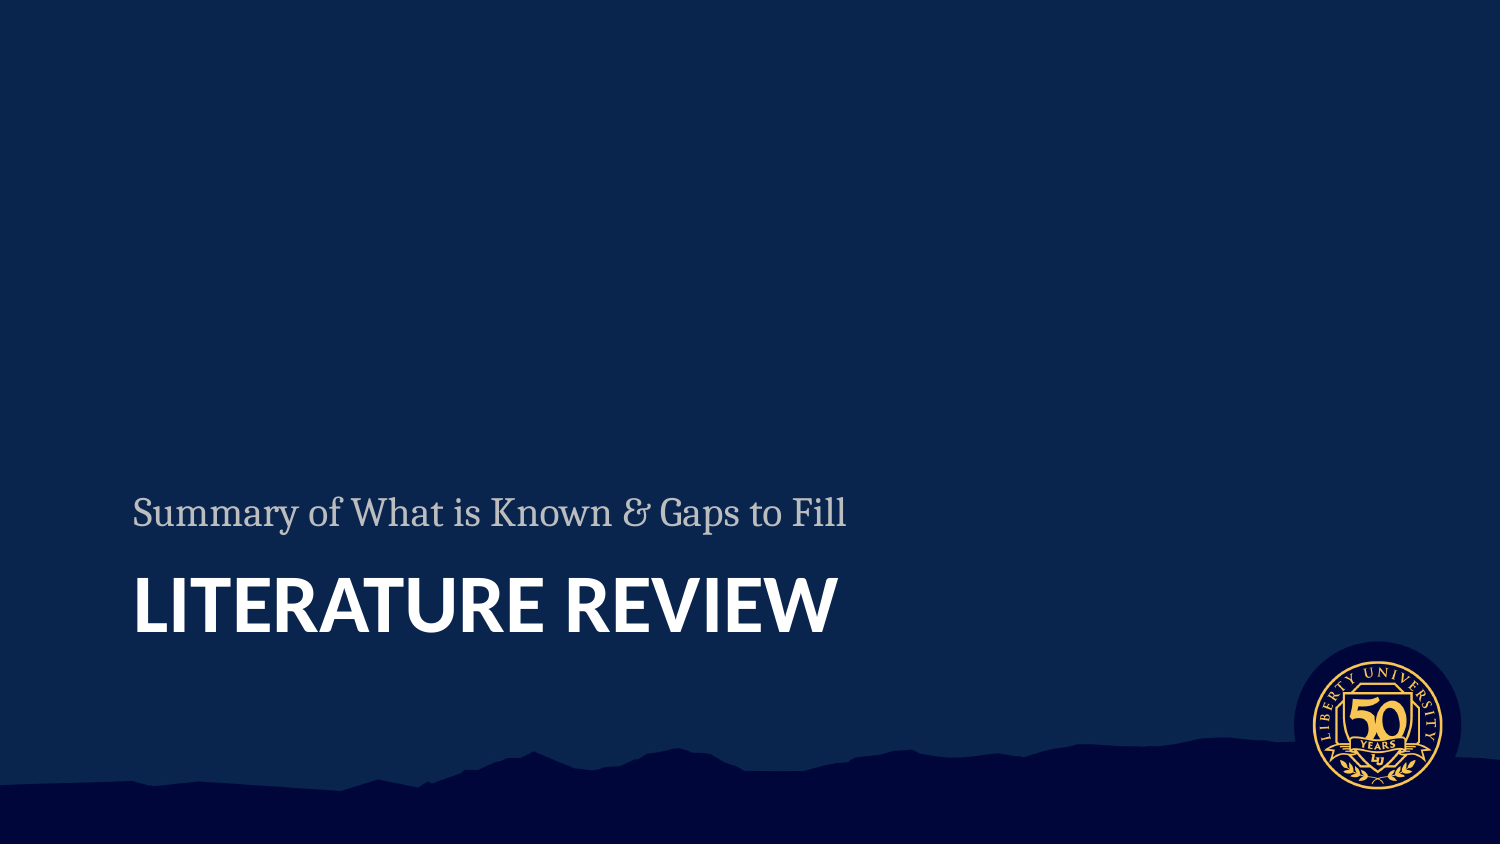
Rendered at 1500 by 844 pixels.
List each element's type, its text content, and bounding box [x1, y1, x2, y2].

picture [0, 0, 1500, 844]
list Summary of What is Known & Gaps to Fill [118, 357, 1394, 543]
title Literature Review [118, 543, 1394, 710]
